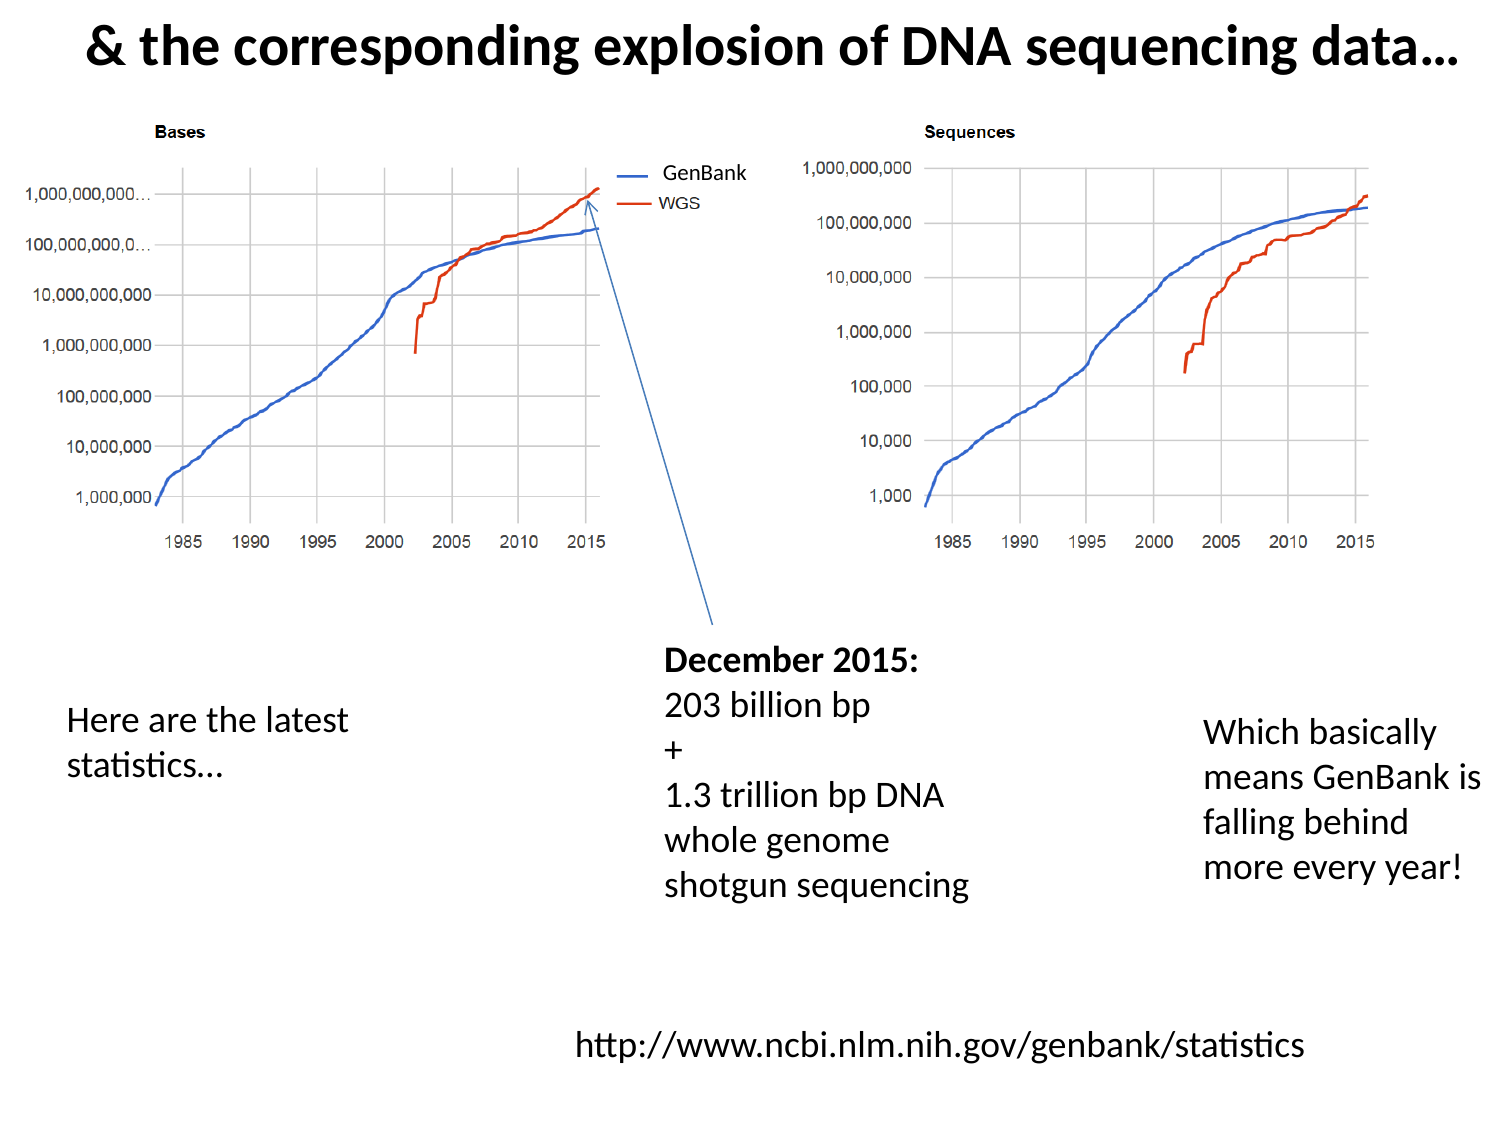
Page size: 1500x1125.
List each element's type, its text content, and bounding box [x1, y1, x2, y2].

text_box Which basically means GenBank is falling behind more every year! [1188, 699, 1500, 895]
text_box December 2015: 203 billion bp + 1.3 trillion bp DNA whole genome shotgun sequencing [649, 627, 985, 913]
text_box & the corresponding explosion of DNA sequencing data… [71, 0, 1477, 85]
picture [12, 112, 1487, 561]
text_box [587, 199, 713, 626]
text_box Here are the latest statistics… [51, 687, 365, 793]
text_box http://www.ncbi.nlm.nih.gov/genbank/statistics [560, 1012, 1500, 1073]
